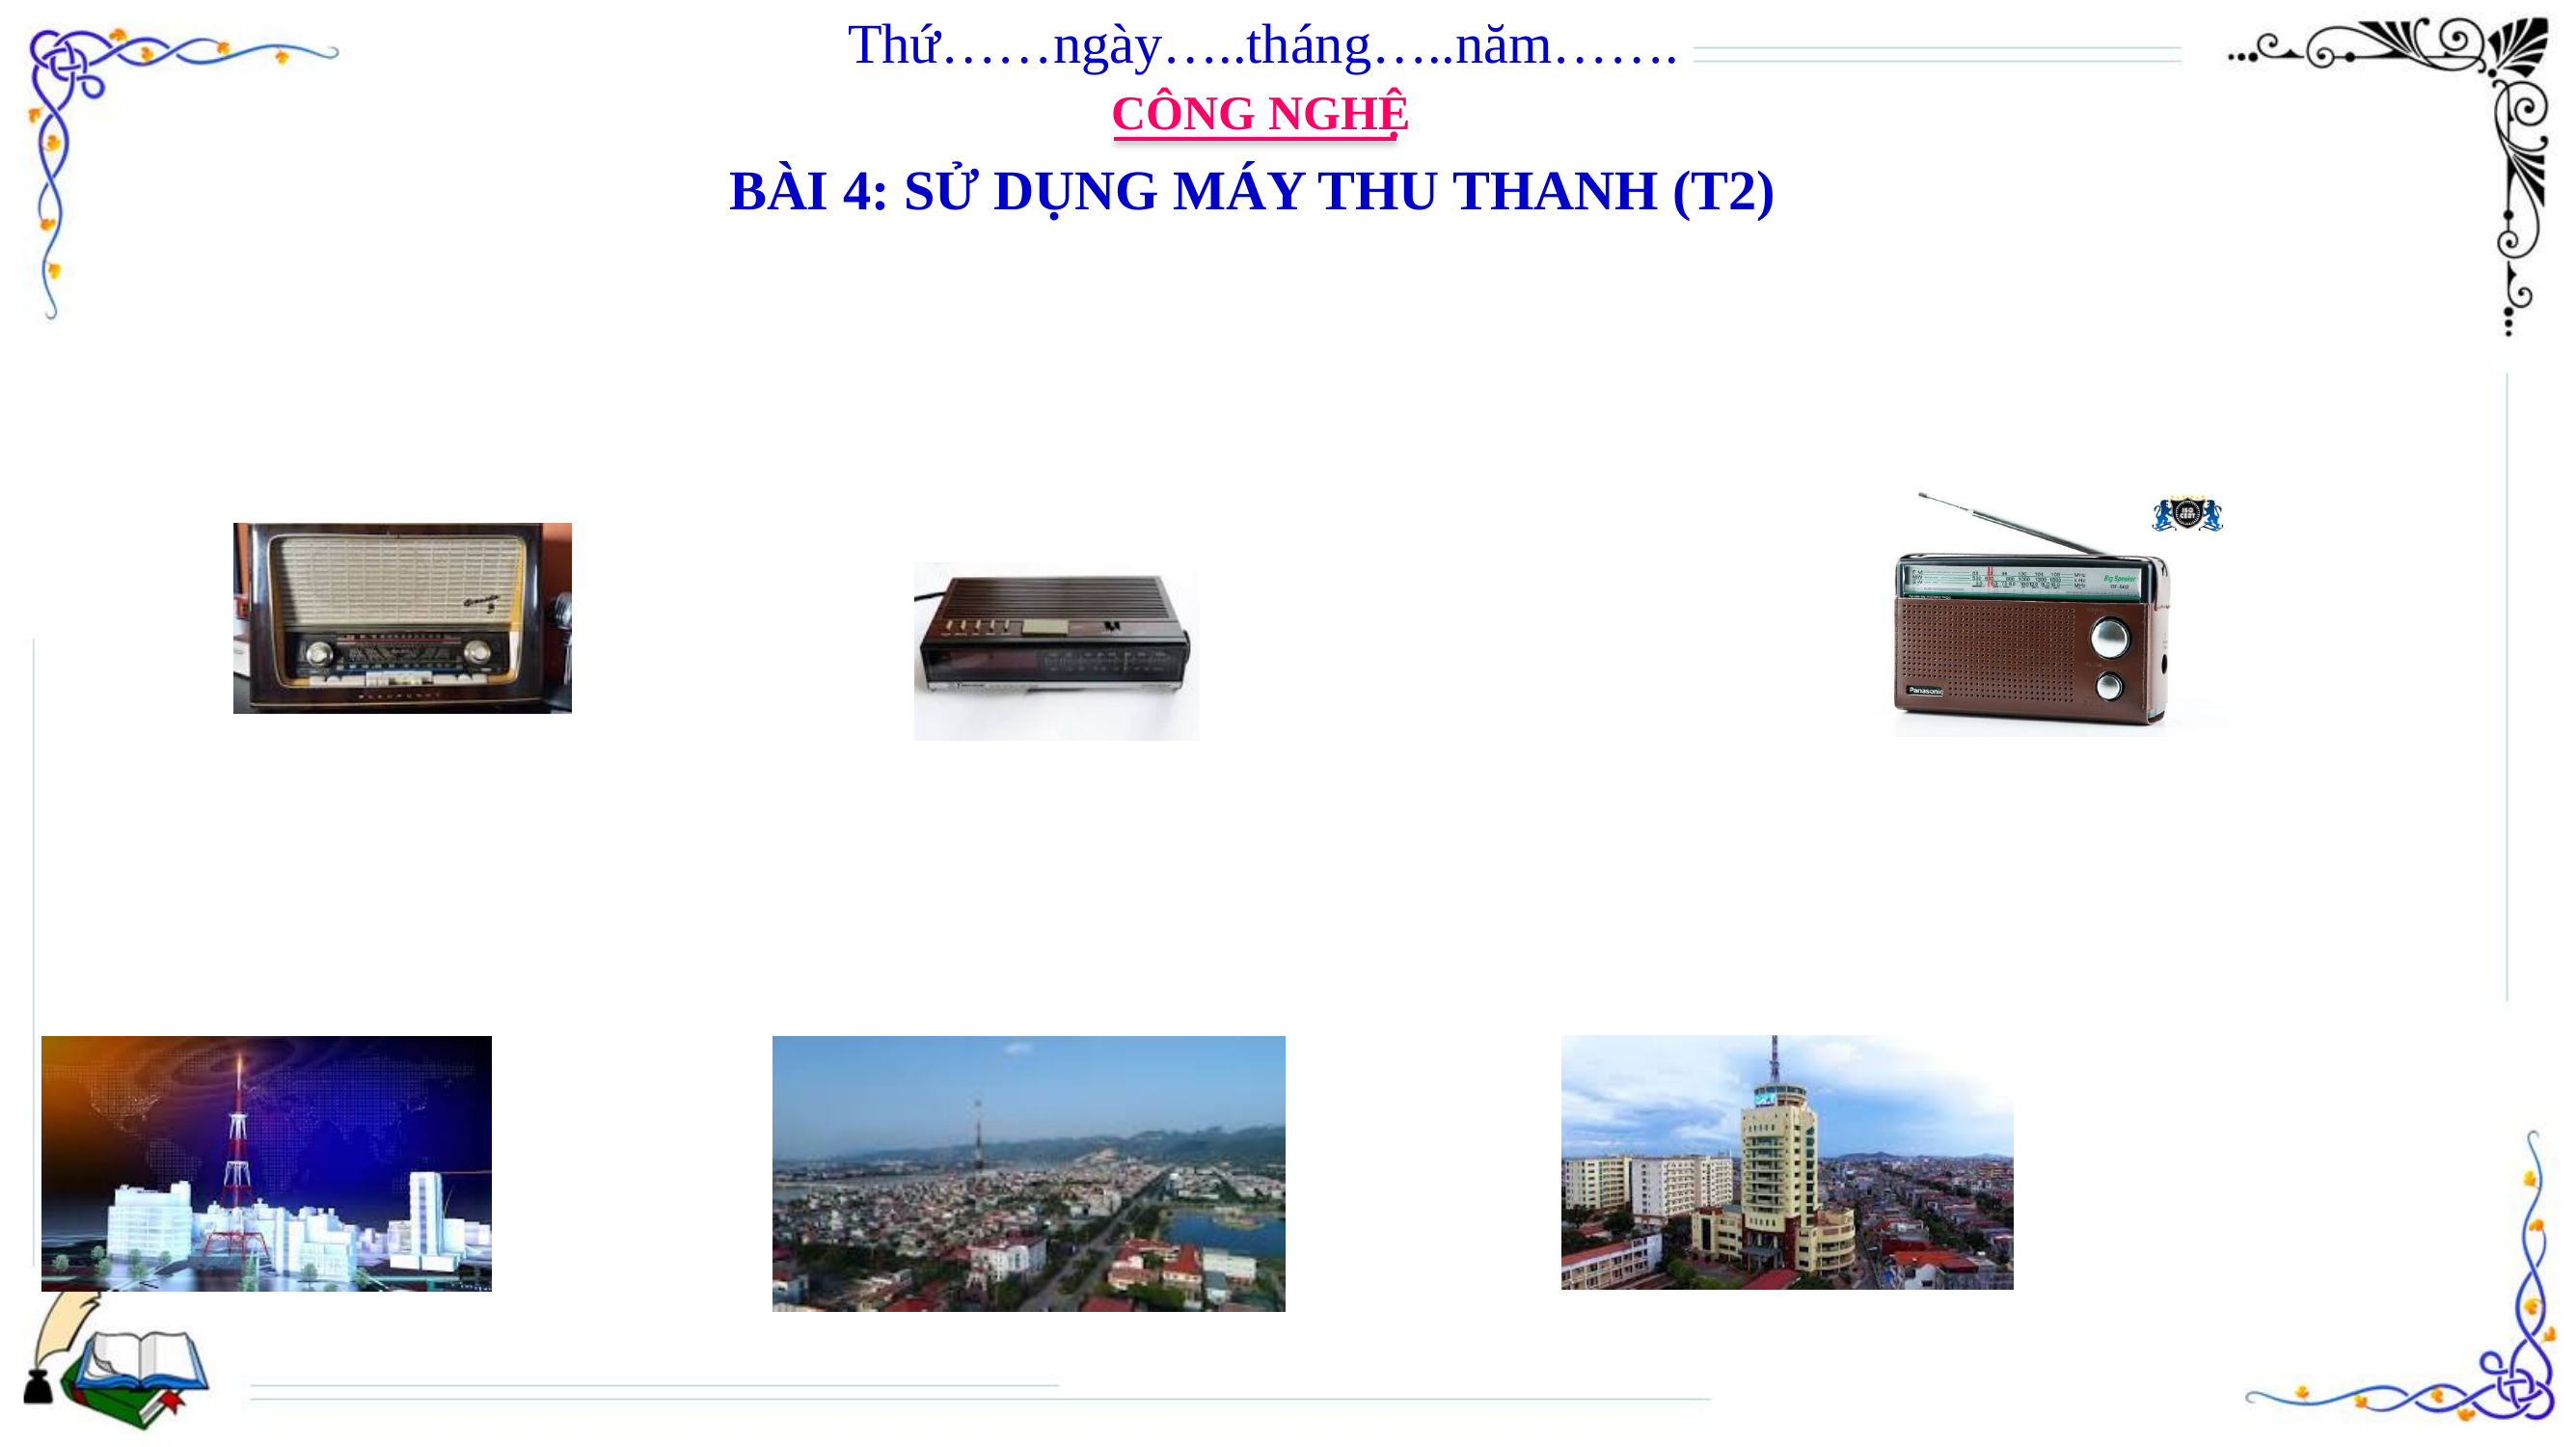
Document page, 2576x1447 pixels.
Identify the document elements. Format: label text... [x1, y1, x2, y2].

text_box BÀI 4: SỬ DỤNG MÁY THU THANH (T2) [696, 142, 1809, 232]
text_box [828, 0, 1699, 148]
picture [0, 0, 2576, 1447]
